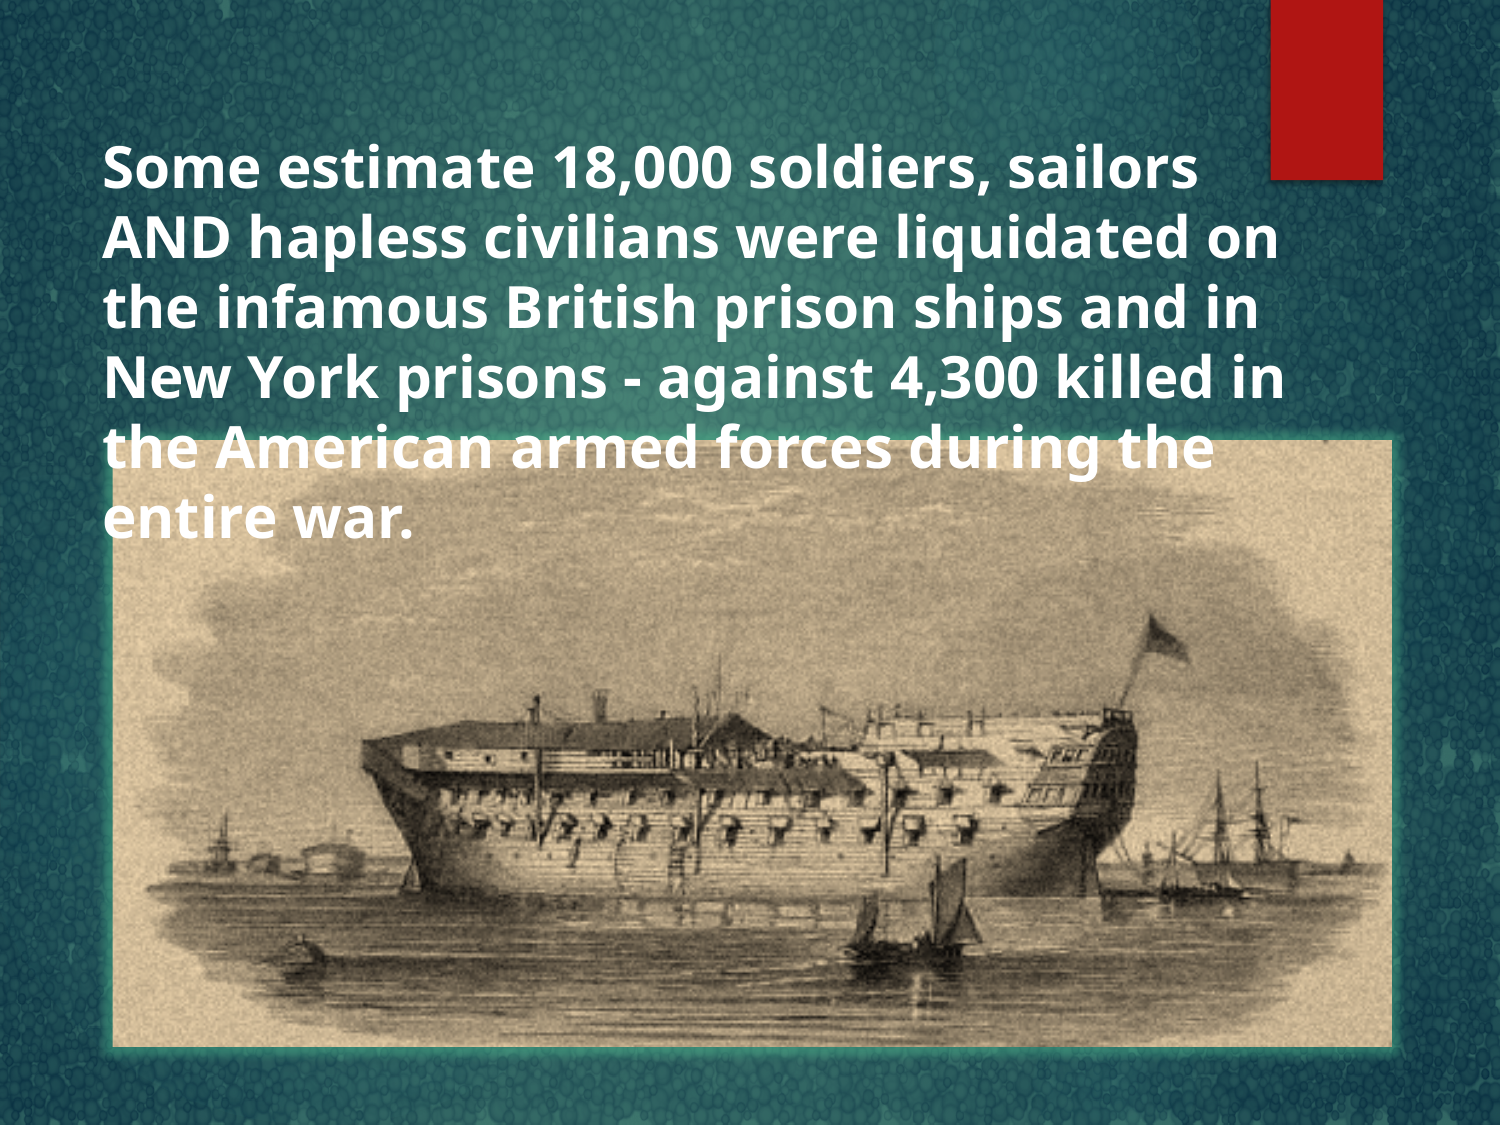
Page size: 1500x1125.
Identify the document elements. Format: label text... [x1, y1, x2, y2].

text_box Some estimate 18,000 soldiers, sailors AND hapless civilians were liquidated on the infamous British prison ships and in New York prisons - against 4,300 killed in the American armed forces during the entire war. [87, 77, 1320, 558]
picture [112, 405, 1393, 1048]
